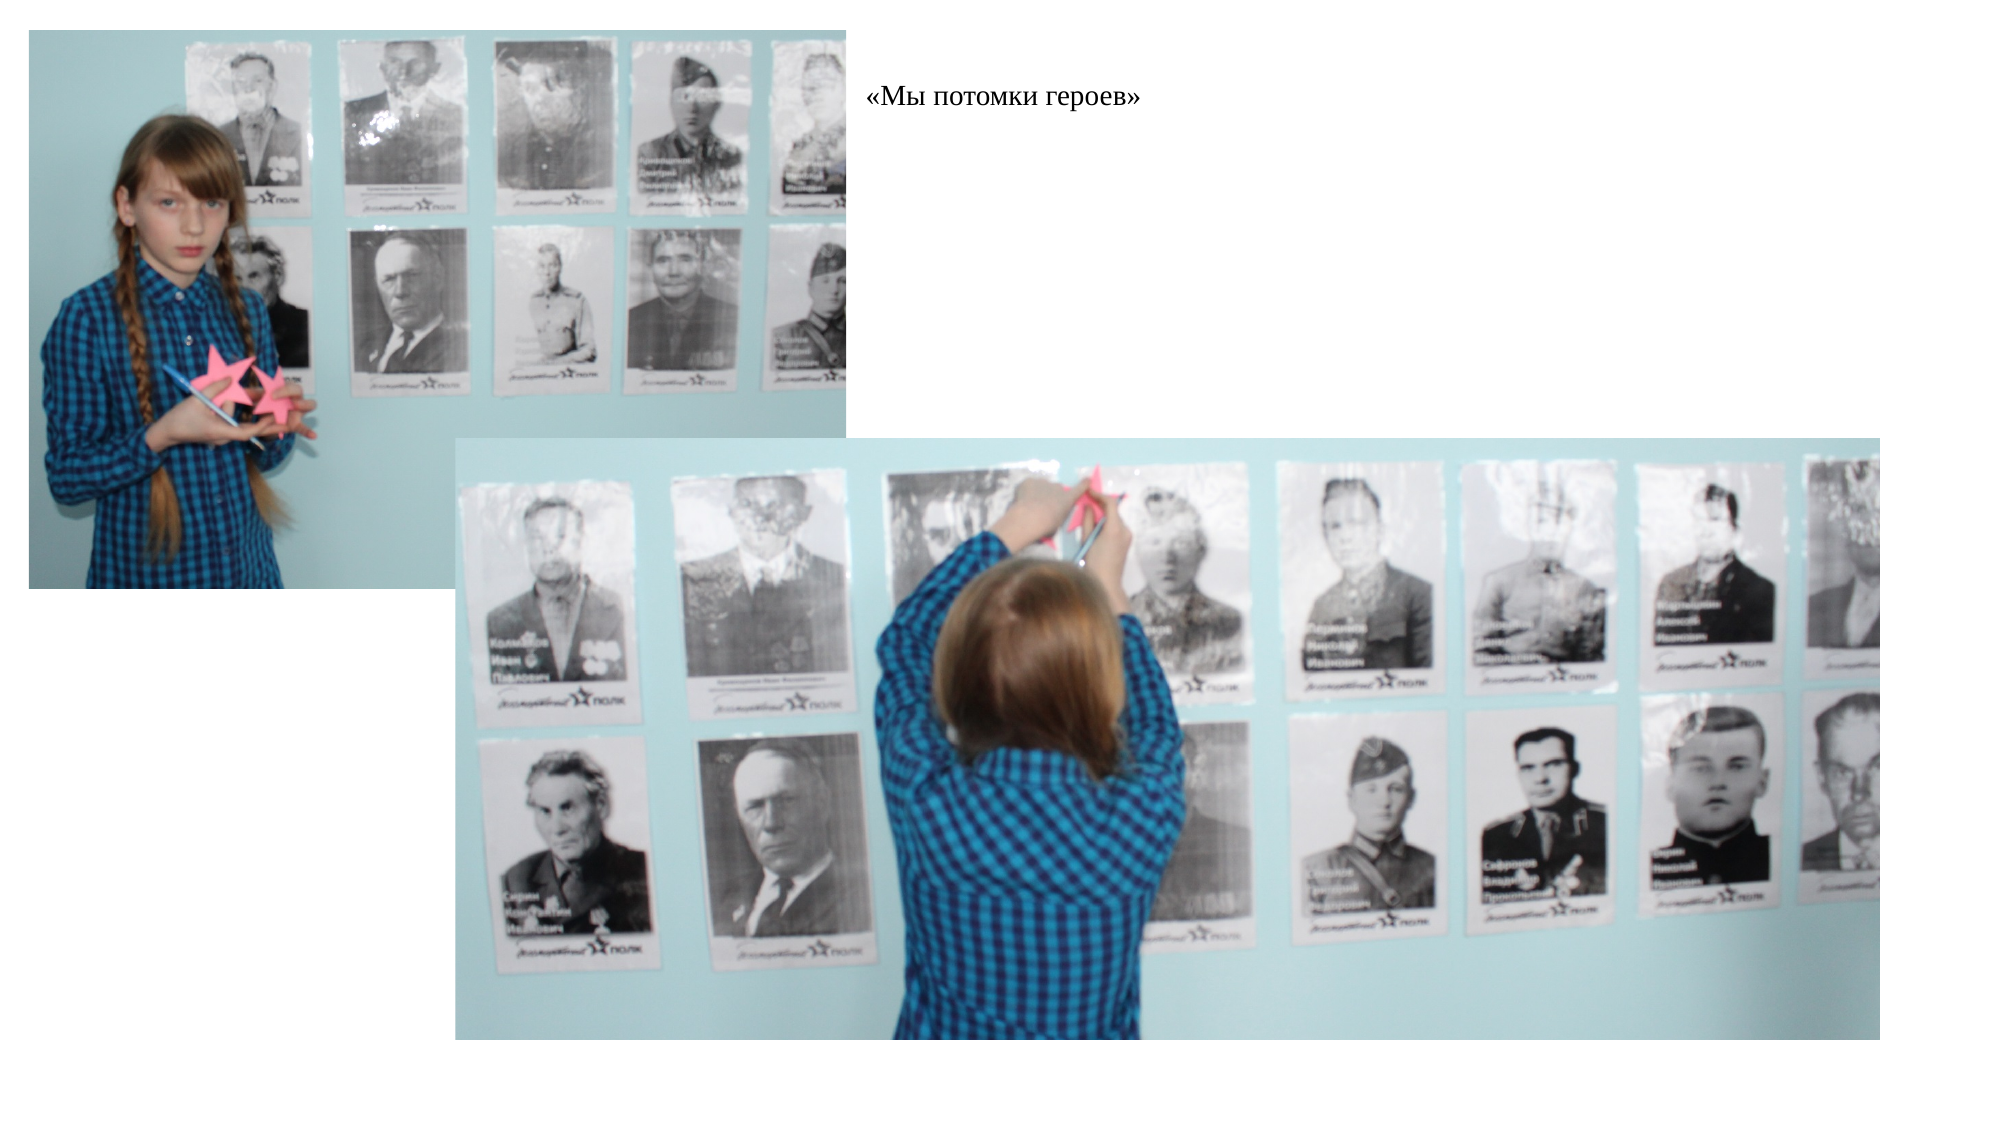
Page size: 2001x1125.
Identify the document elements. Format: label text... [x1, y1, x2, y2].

title «Мы потомки героев» [847, 59, 1863, 132]
picture [28, 30, 1880, 1040]
